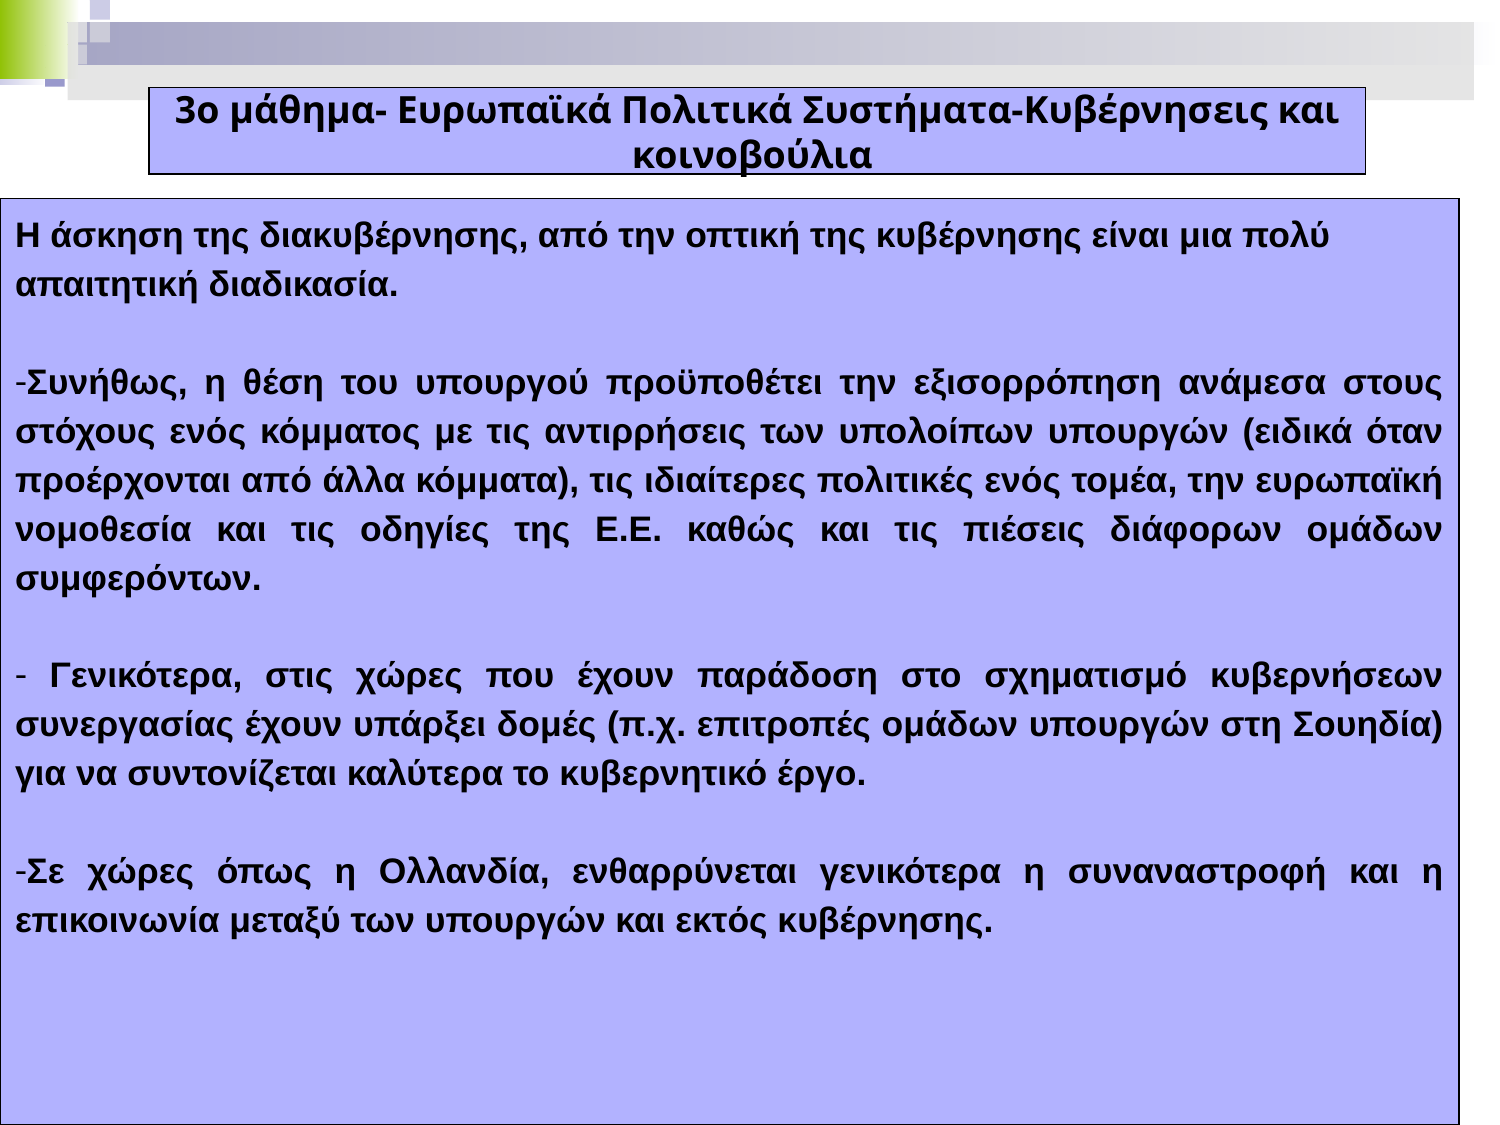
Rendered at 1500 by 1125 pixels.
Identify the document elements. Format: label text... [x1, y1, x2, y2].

text_box Η άσκηση της διακυβέρνησης, από την οπτική της κυβέρνησης είναι μια πολύ απαιτητική διαδικασία. Συνήθως, η θέση του υπουργού προϋποθέτει την εξισορρόπηση ανάμεσα στους στόχους ενός κόμματος με τις αντιρρήσεις των υπολοίπων υπουργών (ειδικά όταν προέρχονται από άλλα κόμματα), τις ιδιαίτερες πολιτικές ενός τομέα, την ευρωπαϊκή νομοθεσία και τις οδηγίες της Ε.Ε. καθώς και τις πιέσεις διάφορων ομάδων συμφερόντων. Γενικότερα, στις χώρες που έχουν παράδοση στο σχηματισμό κυβερνήσεων συνεργασίας έχουν υπάρξει δομές (π.χ. επιτροπές ομάδων υπουργών στη Σουηδία) για να συντονίζεται καλύτερα το κυβερνητικό έργο. Σε χώρες όπως η Ολλανδία, ενθαρρύνεται γενικότερα η συναναστροφή και η επικοινωνία μεταξύ των υπουργών και εκτός κυβέρνησης. [0, 198, 1459, 1125]
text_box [0, 0, 1475, 101]
text_box 3ο μάθημα- Ευρωπαϊκά Πολιτικά Συστήματα-Κυβέρνησεις και κοινοβούλια [148, 110, 1366, 175]
